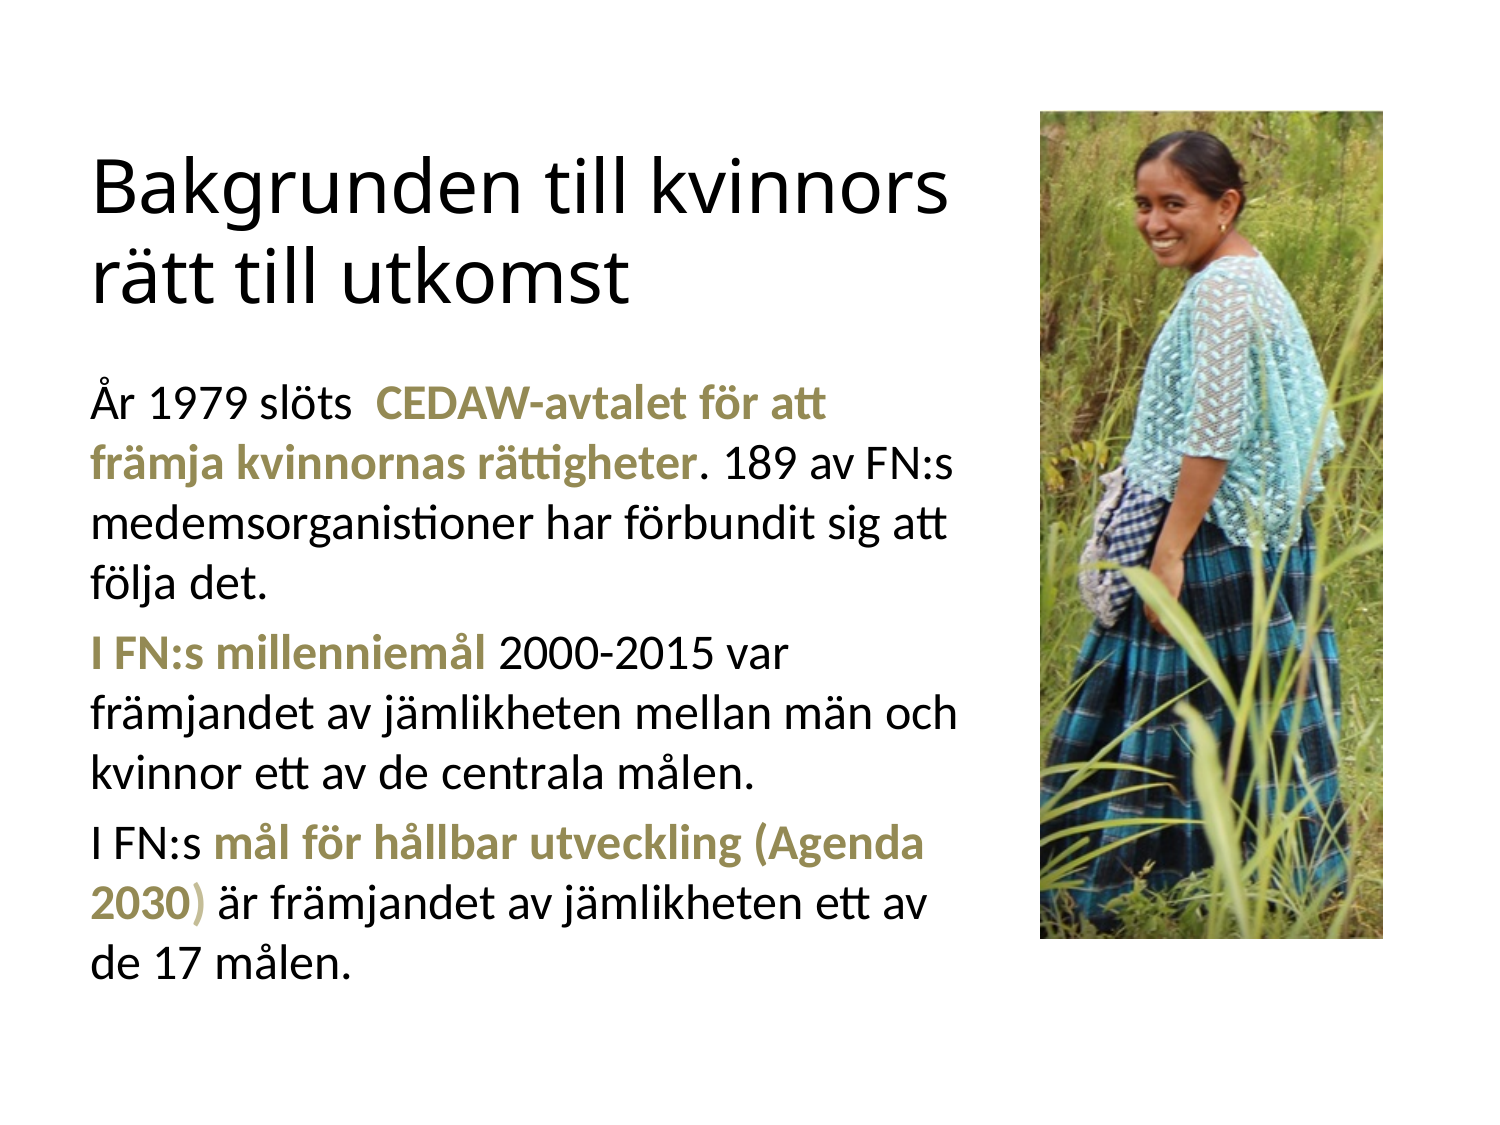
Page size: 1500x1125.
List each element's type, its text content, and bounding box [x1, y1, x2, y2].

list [1040, 110, 1383, 940]
list År 1979 slöts CEDAW-avtalet för att främja kvinnornas rättigheter. 189 av FN:s medemsorganistioner har förbundit sig att följa det. I FN:s millenniemål 2000-2015 var främjandet av jämlikheten mellan män och kvinnor ett av de centrala målen. I FN:s mål för hållbar utveckling (Agenda 2030) är främjandet av jämlikheten ett av de 17 målen. [75, 361, 987, 1035]
title Bakgrunden till kvinnors rätt till utkomst [75, 44, 987, 327]
